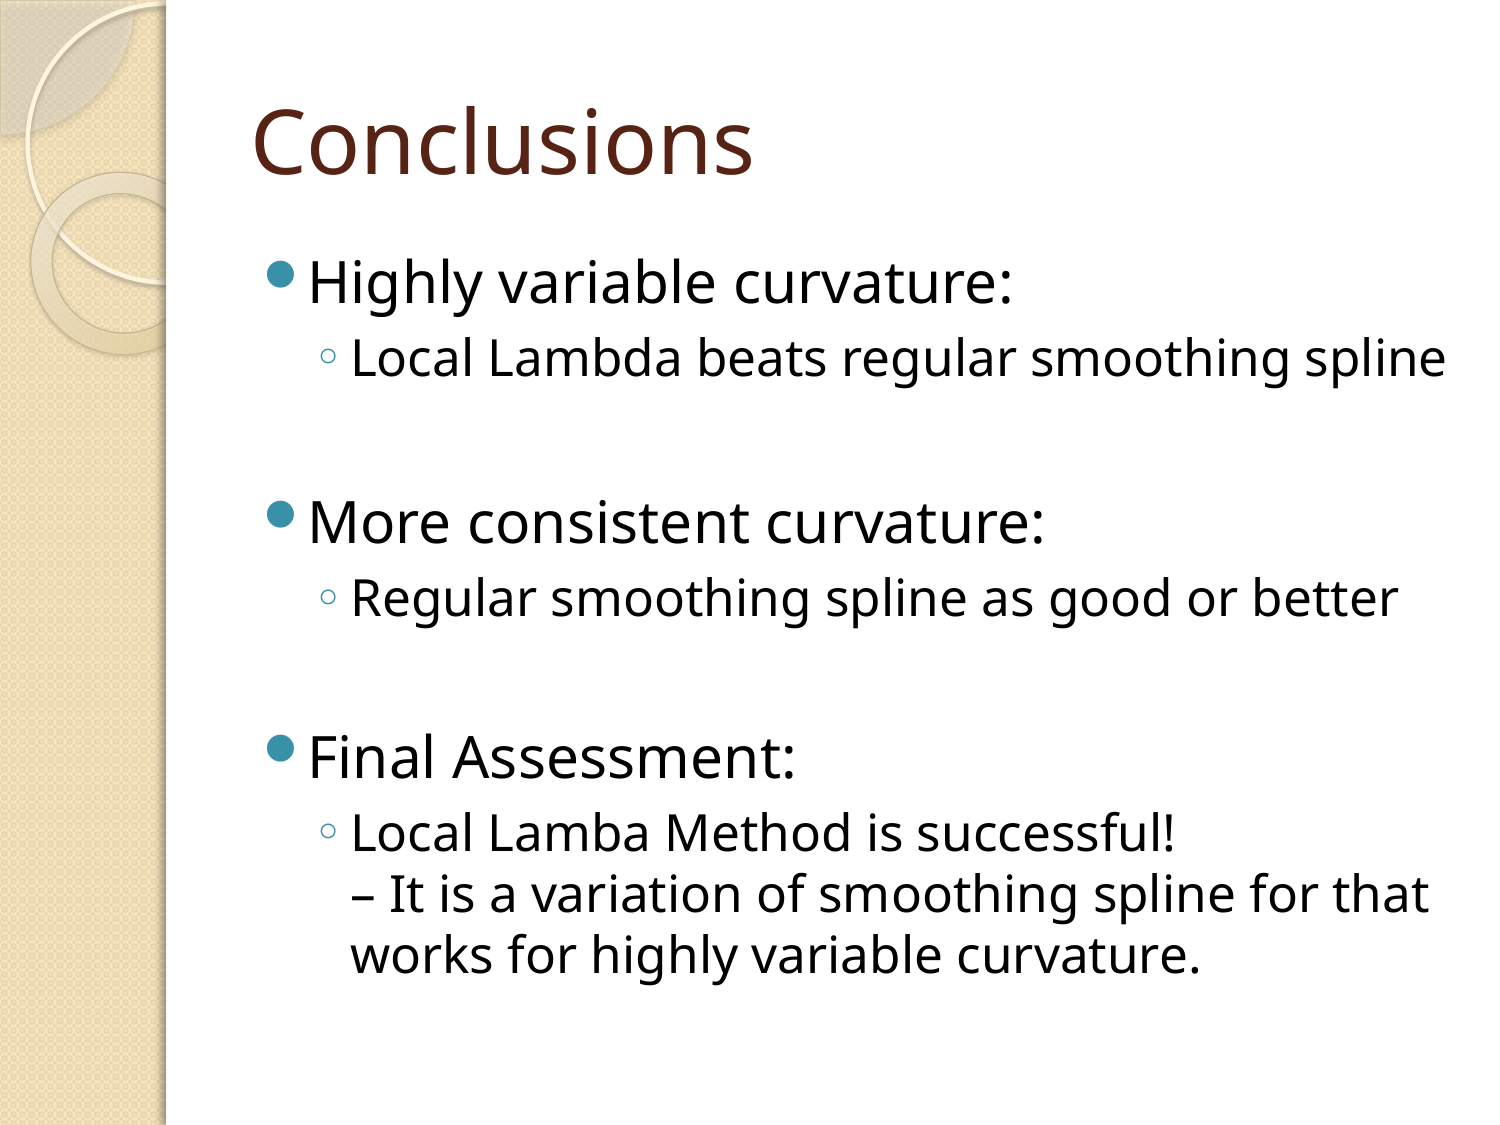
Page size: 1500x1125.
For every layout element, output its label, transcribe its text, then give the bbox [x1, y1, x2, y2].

list Highly variable curvature: Local Lambda beats regular smoothing spline More consistent curvature: Regular smoothing spline as good or better Final Assessment: Local Lamba Method is successful! – It is a variation of smoothing spline for that works for highly variable curvature. [235, 237, 1466, 1025]
title Conclusions [235, 45, 1466, 233]
